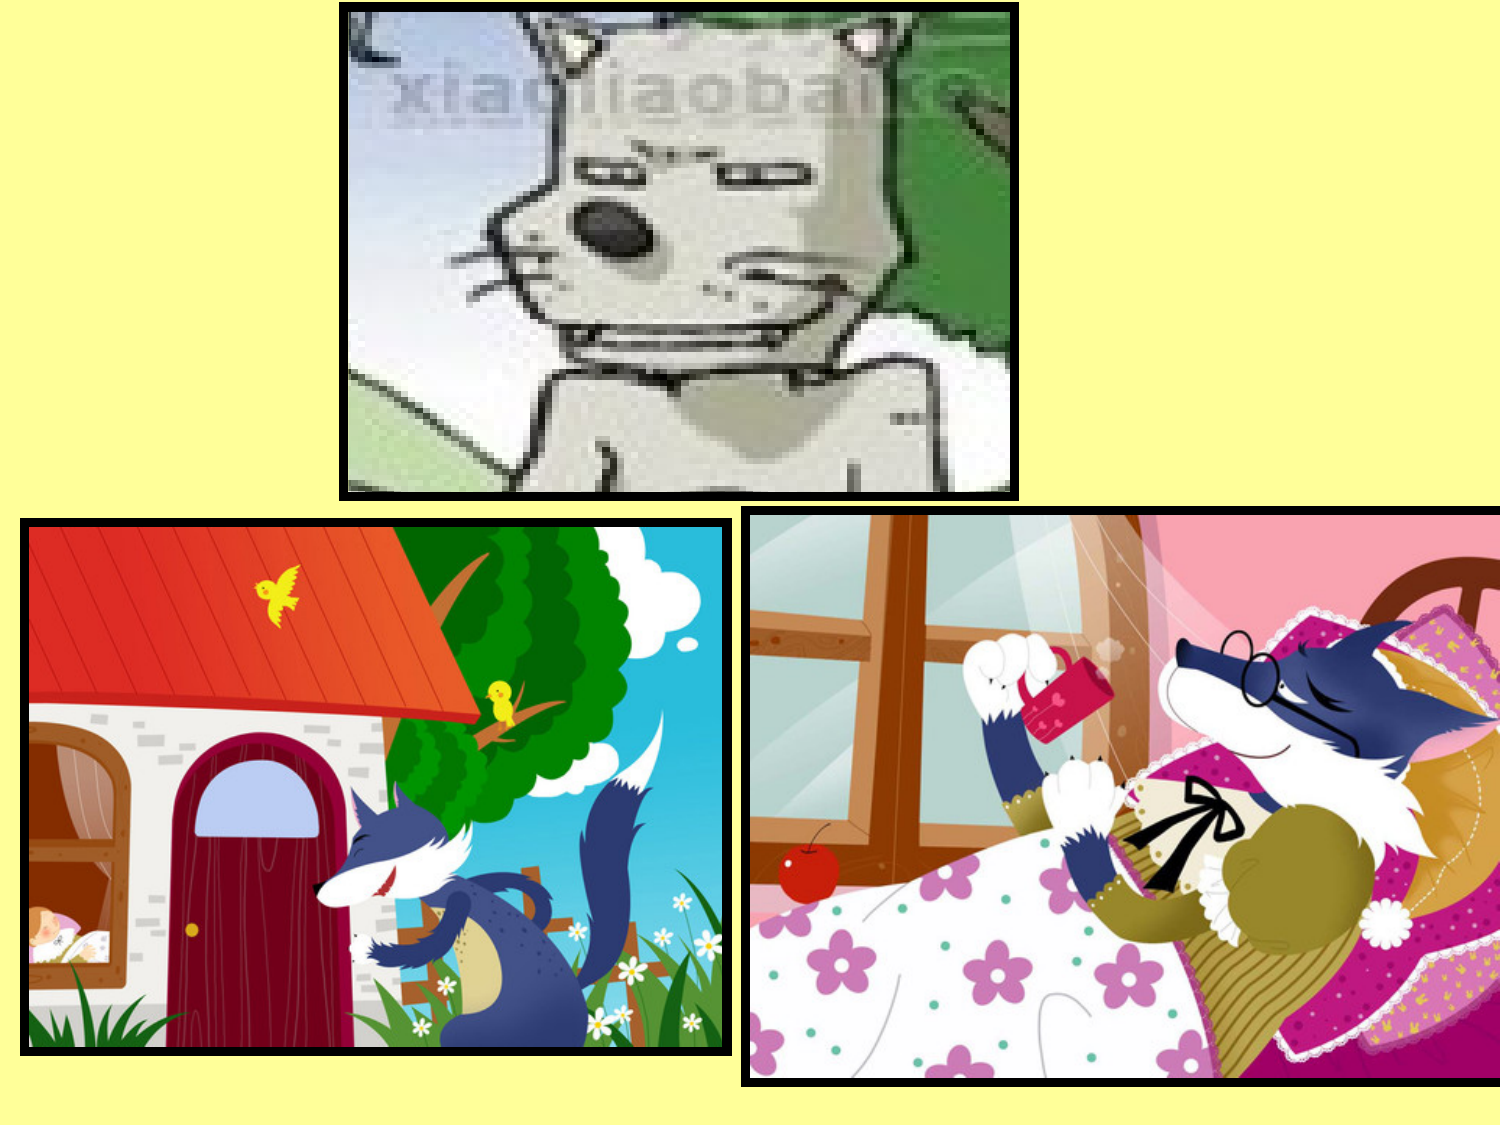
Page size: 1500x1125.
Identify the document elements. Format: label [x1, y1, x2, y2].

picture [348, 11, 1011, 492]
picture [29, 526, 723, 1048]
picture [749, 514, 1500, 1078]
